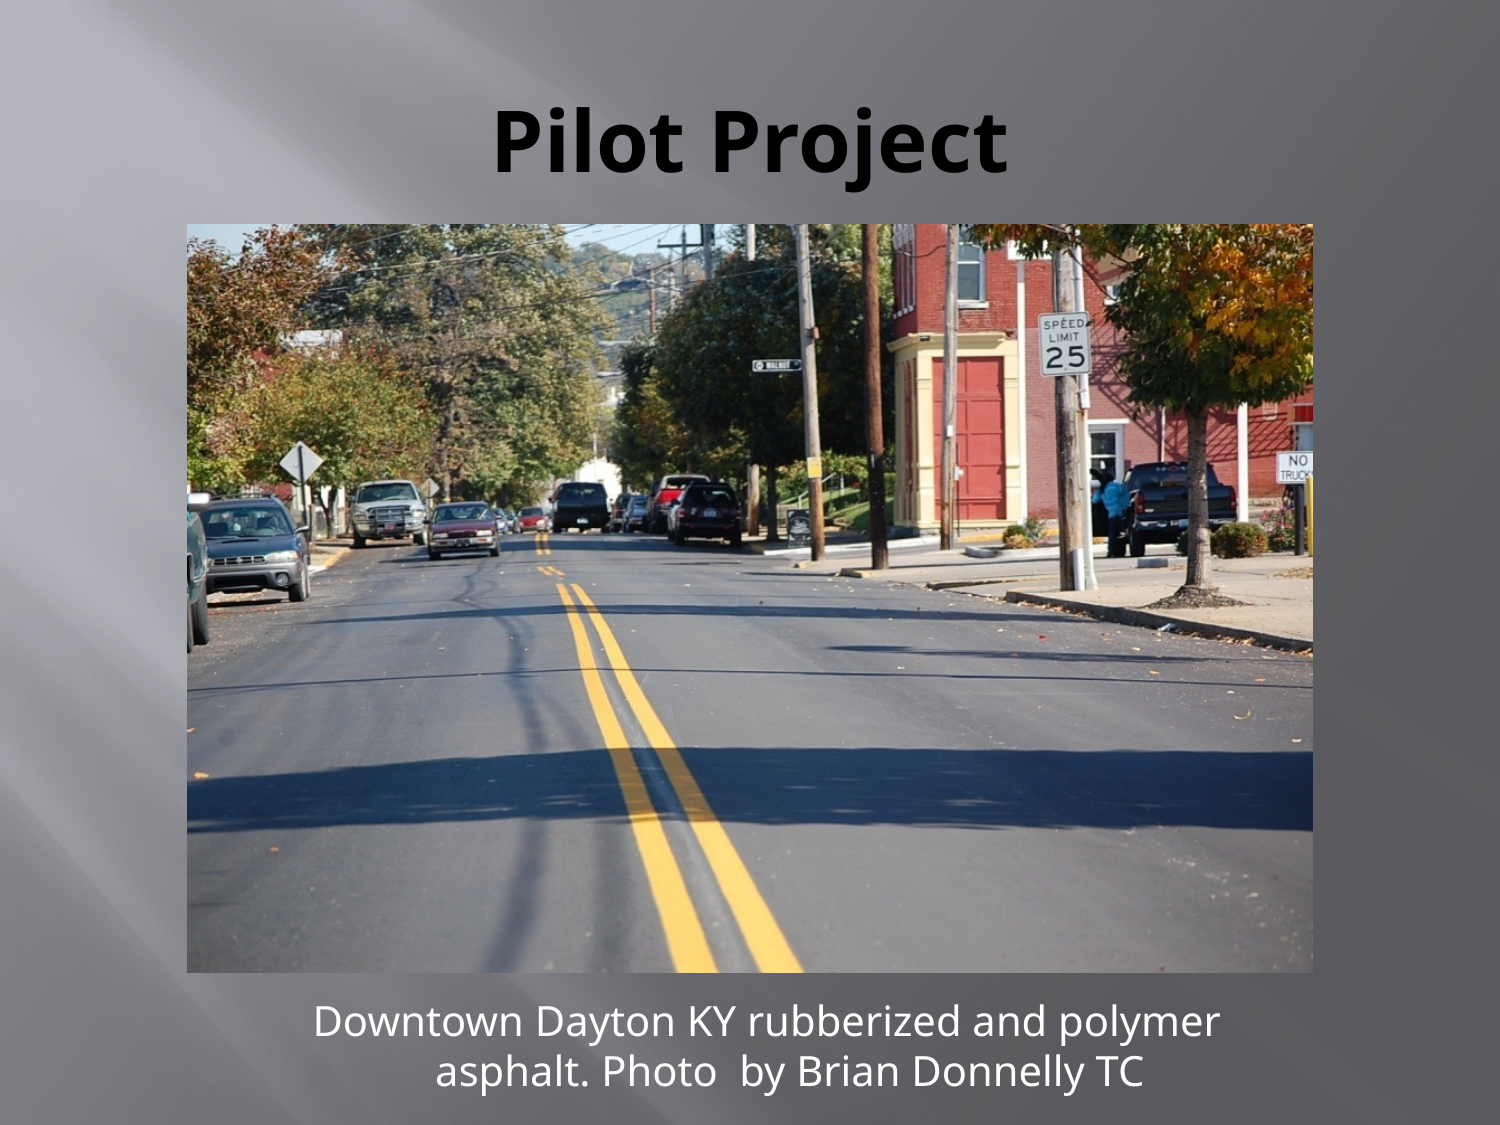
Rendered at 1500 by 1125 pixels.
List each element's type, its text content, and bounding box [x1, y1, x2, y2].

list Downtown Dayton KY rubberized and polymer asphalt. Photo by Brian Donnelly TC [187, 987, 1251, 1101]
picture [187, 224, 1313, 973]
title Pilot Project [75, 45, 1425, 233]
